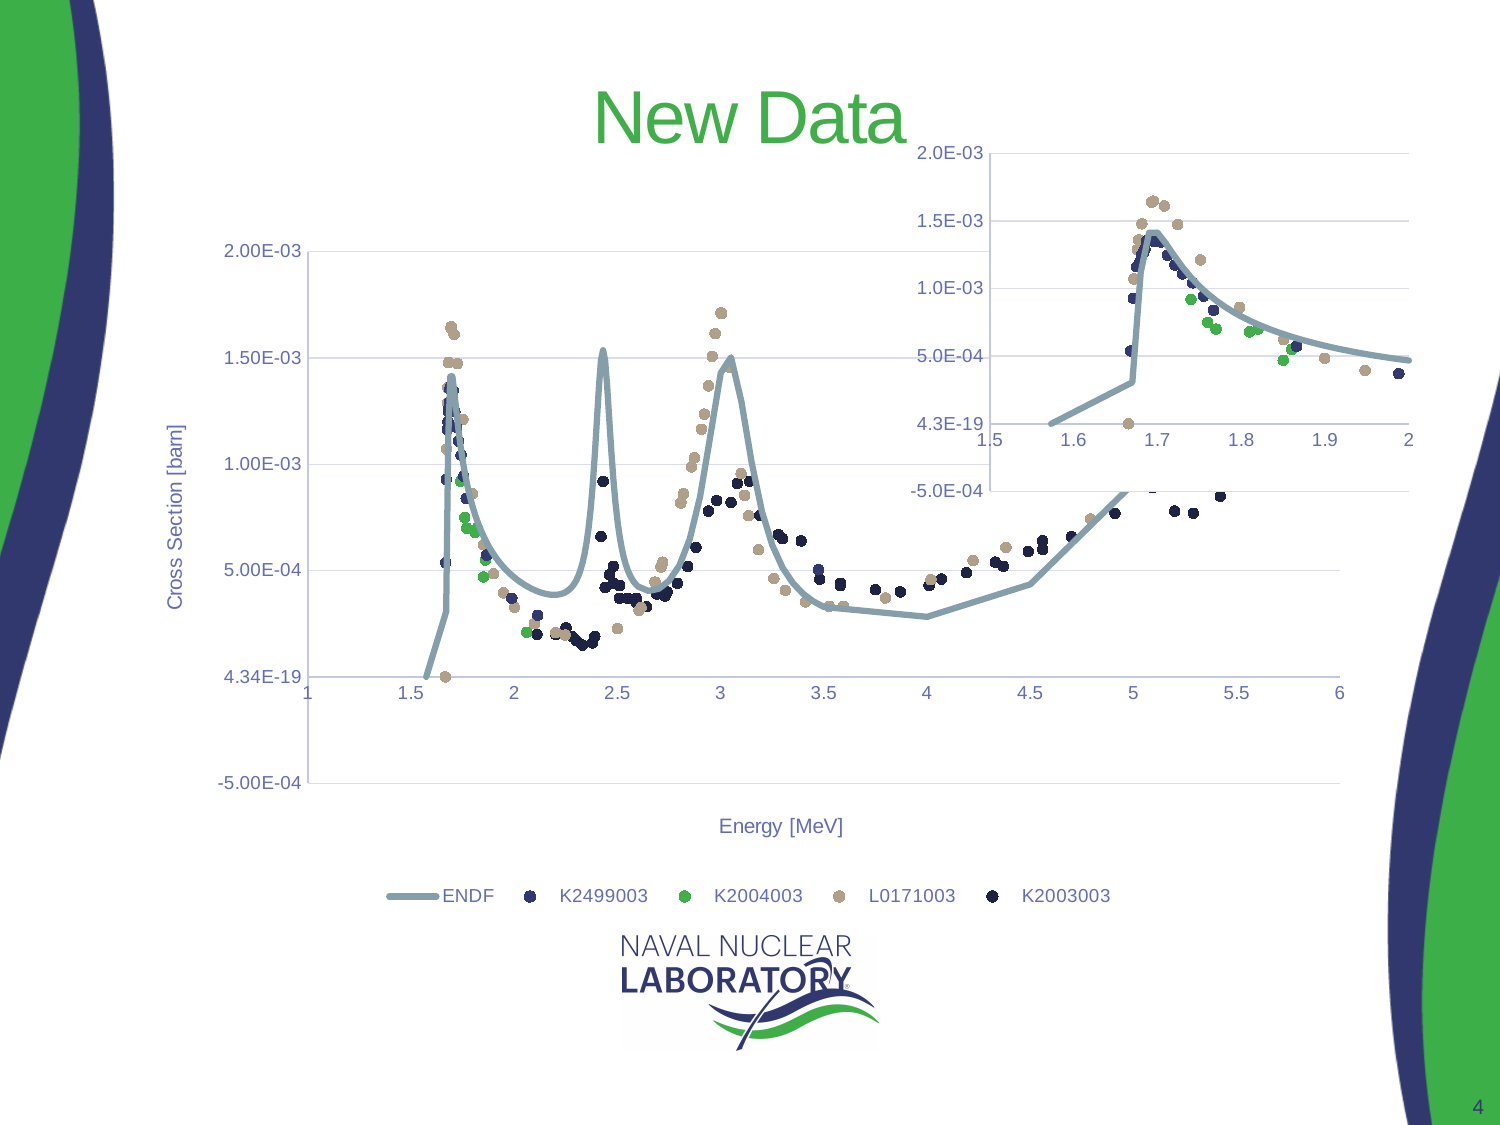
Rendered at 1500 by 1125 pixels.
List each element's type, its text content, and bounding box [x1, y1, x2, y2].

chart [129, 134, 1426, 914]
picture [0, 0, 130, 877]
title New Data [130, 54, 1371, 174]
picture [1371, 248, 1500, 1086]
picture [622, 935, 879, 1051]
slide_number 4 [1362, 1086, 1500, 1125]
